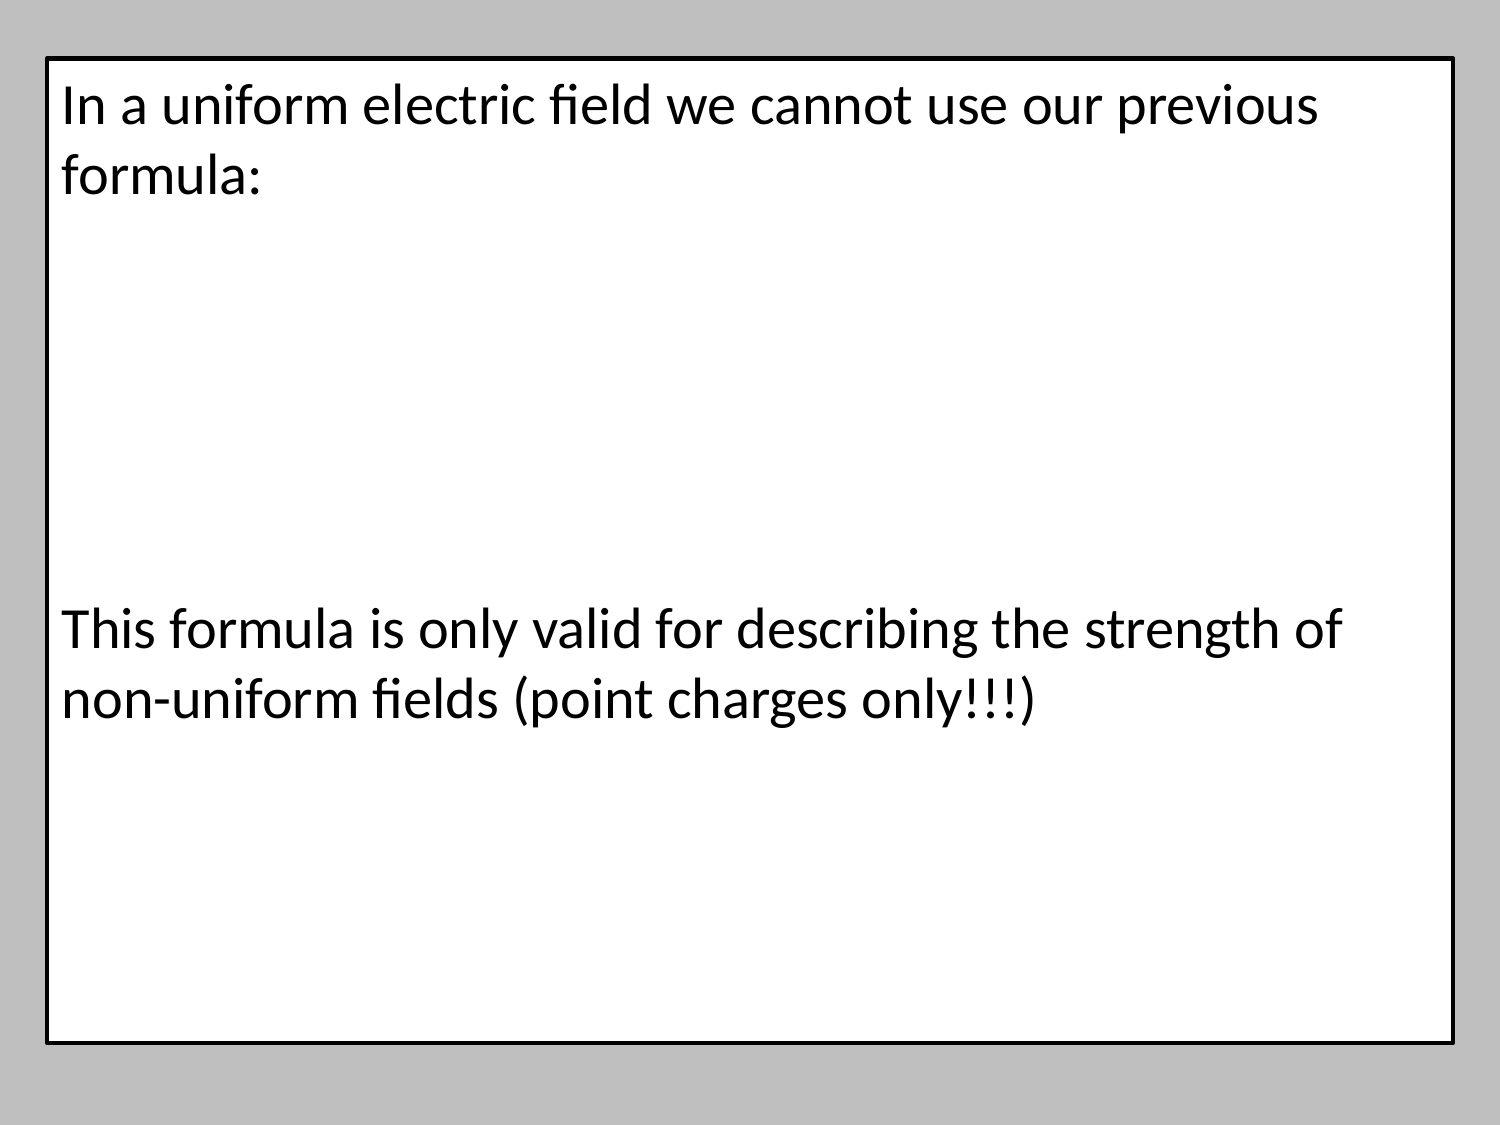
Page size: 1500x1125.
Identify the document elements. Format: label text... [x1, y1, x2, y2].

text_box In a uniform electric field we cannot use our previous formula: This formula is only valid for describing the strength of non-uniform fields (point charges only!!!) [45, 56, 1455, 1045]
